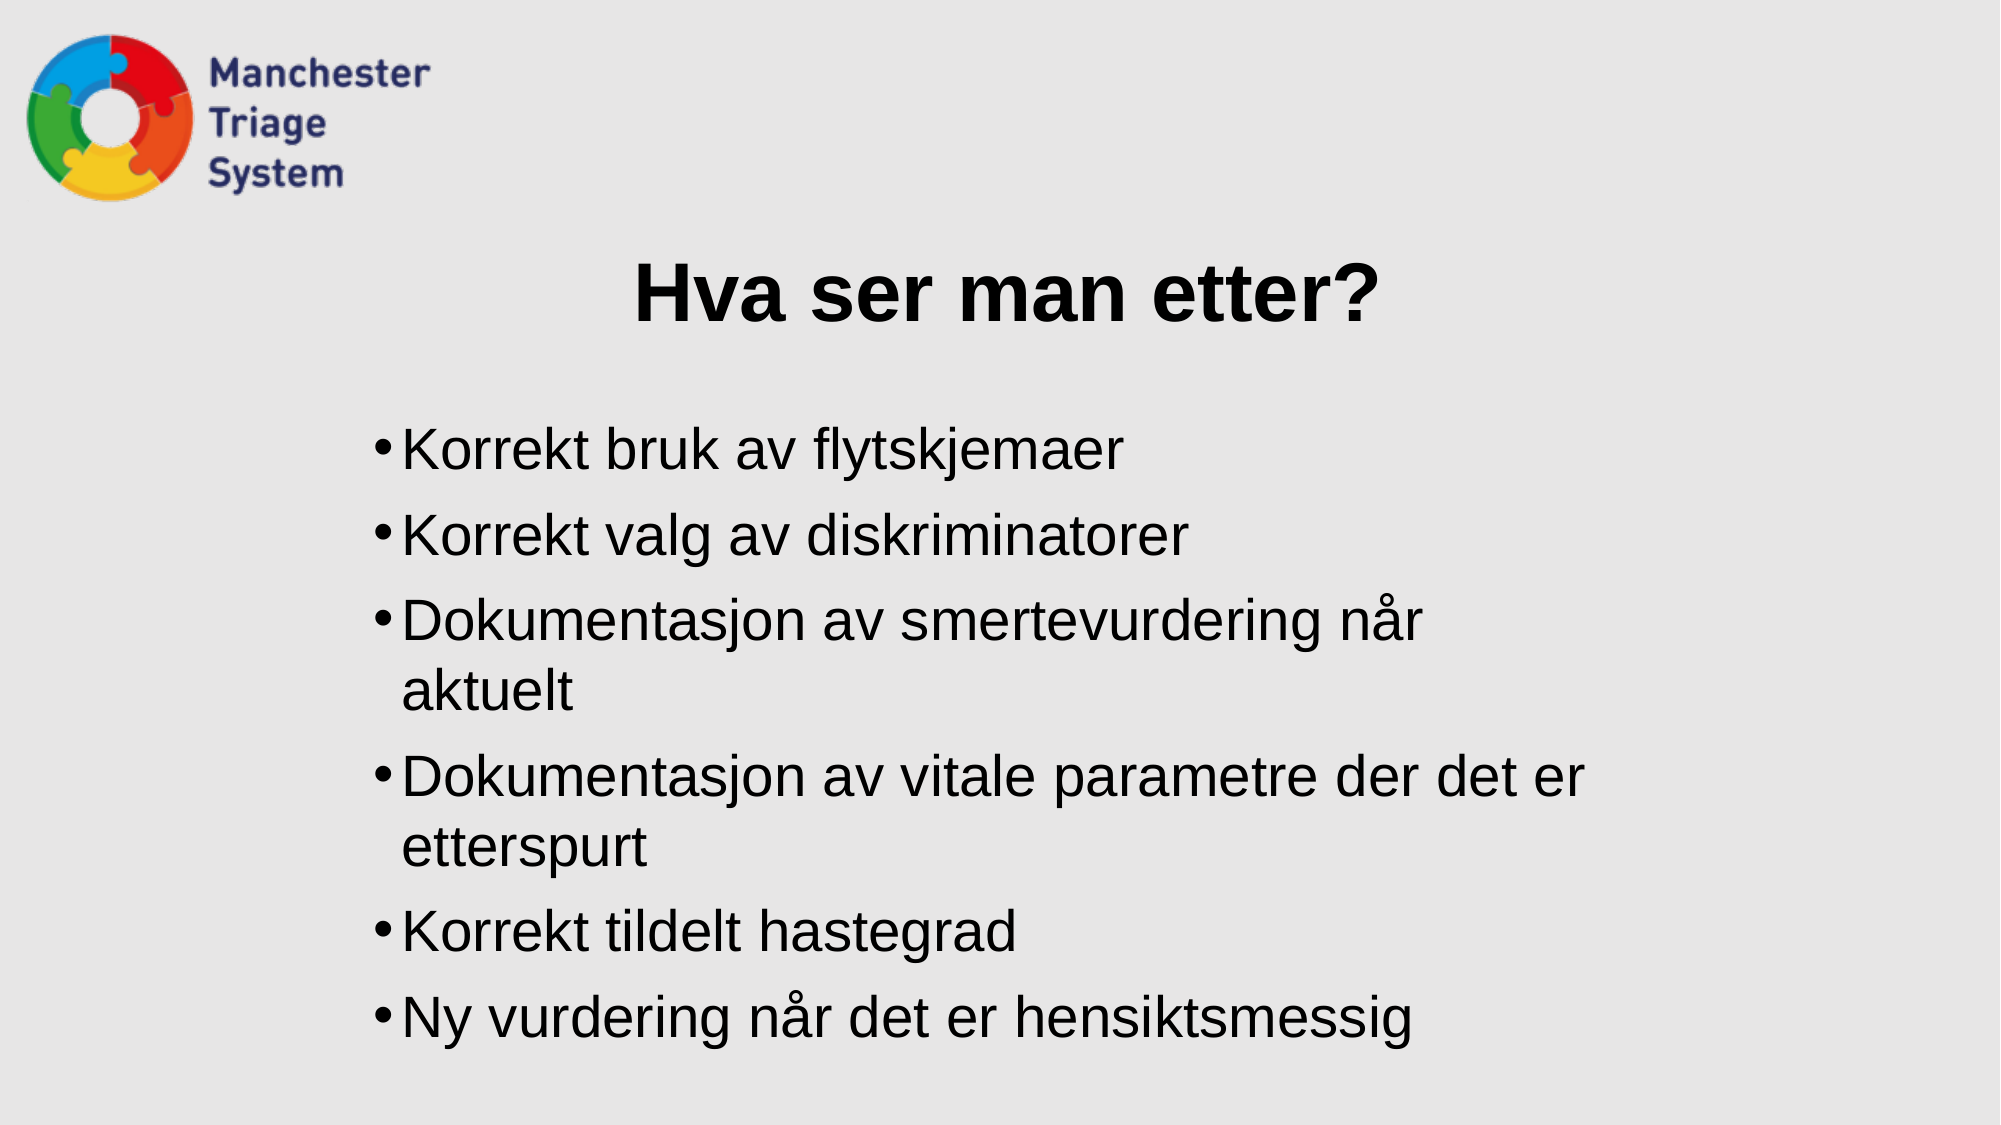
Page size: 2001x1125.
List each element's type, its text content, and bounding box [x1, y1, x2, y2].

picture [0, 0, 450, 235]
list Korrekt bruk av flytskjemaer Korrekt valg av diskriminatorer Dokumentasjon av smertevurdering når aktuelt Dokumentasjon av vitale parametre der det er etterspurt Korrekt tildelt hastegrad Ny vurdering når det er hensiktsmessig [358, 403, 1621, 1080]
title Hva ser man etter? [358, 226, 1637, 363]
